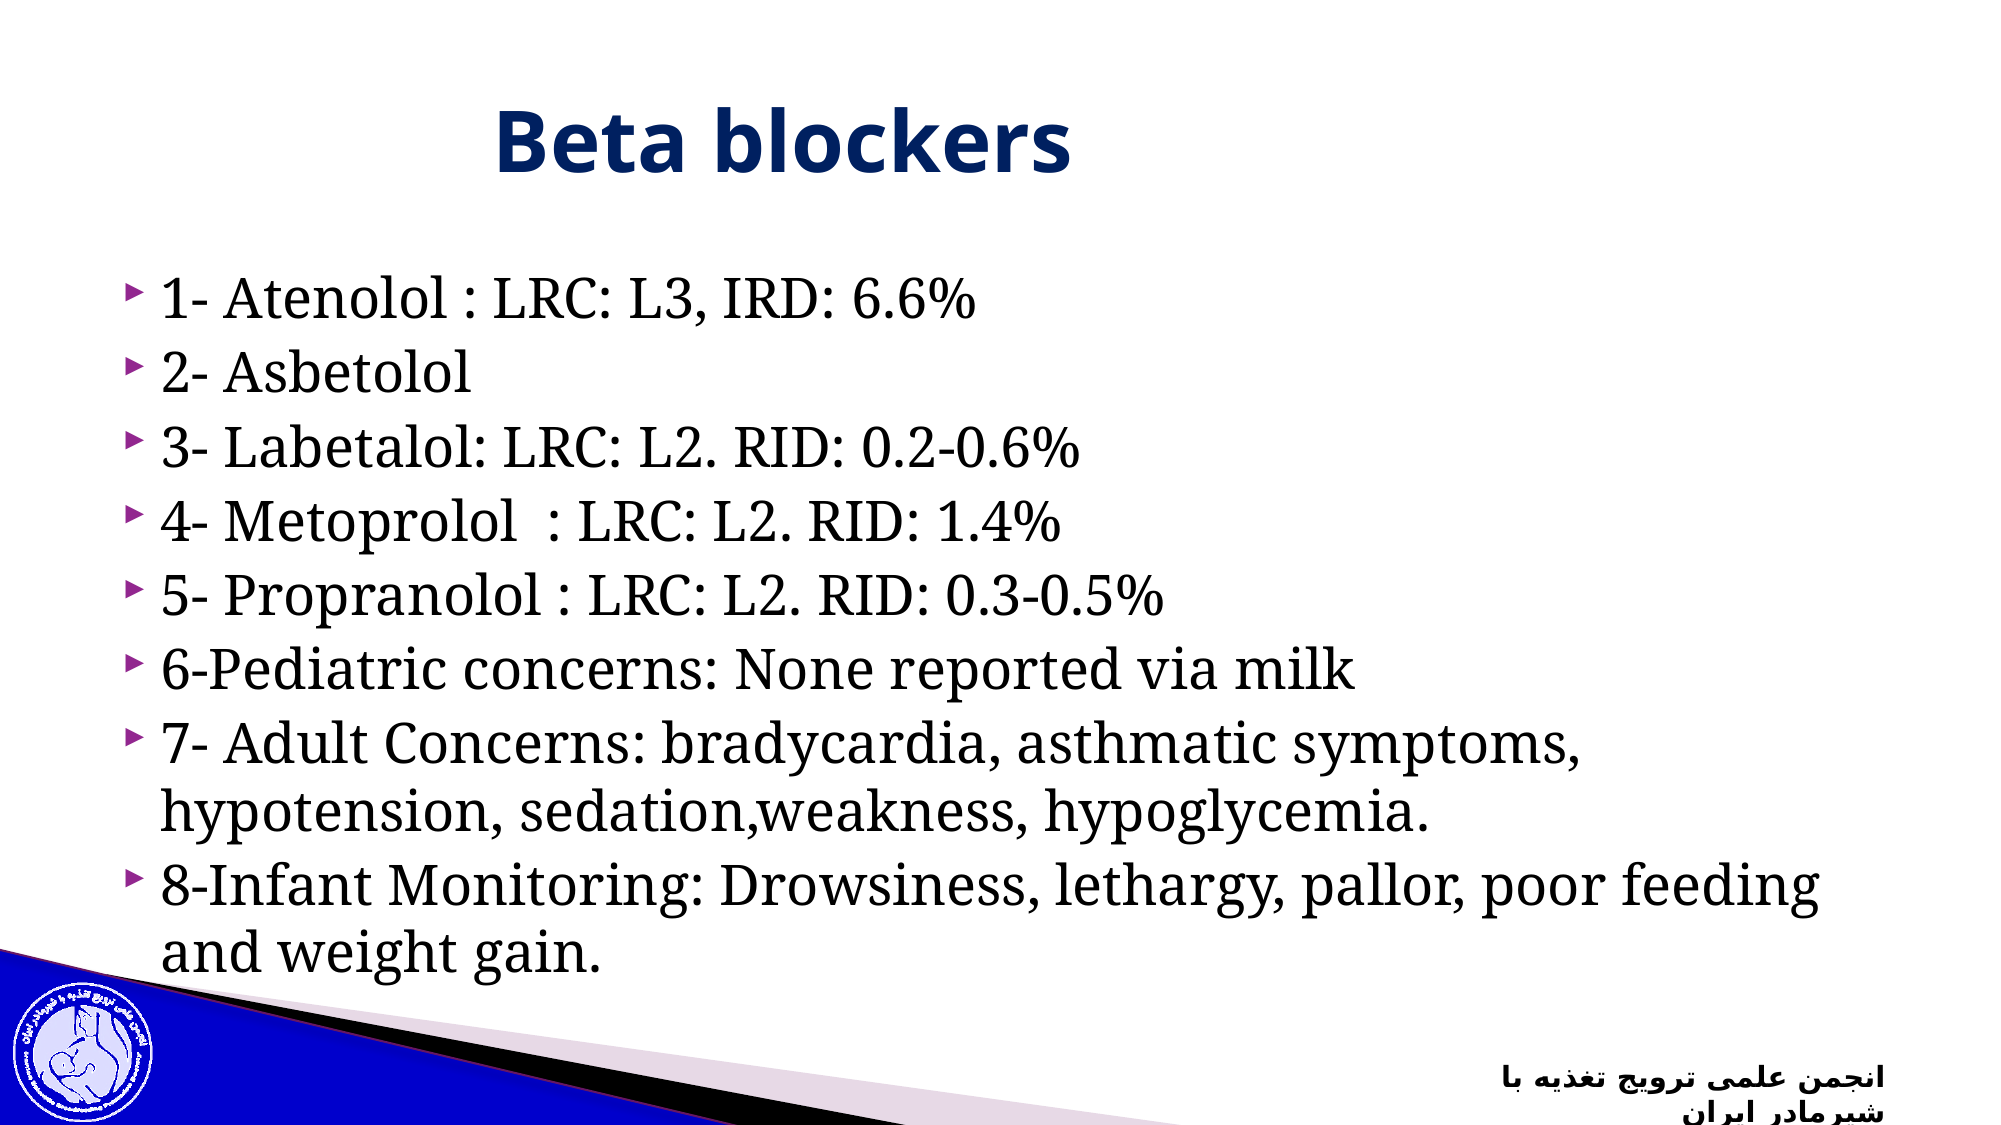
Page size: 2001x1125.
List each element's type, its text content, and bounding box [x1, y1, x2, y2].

title Beta blockers [99, 45, 1900, 233]
list 1- Atenolol : LRC: L3, IRD: 6.6% 2- Asbetolol 3- Labetalol: LRC: L2. RID: 0.2-0.6% 4- Metoprolol : LRC: L2. RID: 1.4% 5- Propranolol : LRC: L2. RID: 0.3-0.5% 6-Pediatric concerns: None reported via milk 7- Adult Concerns: bradycardia, asthmatic symptoms, hypotension, sedation,weakness, hypoglycemia. 8-Infant Monitoring: Drowsiness, lethargy, pallor, poor feeding and weight gain. [91, 255, 1892, 998]
